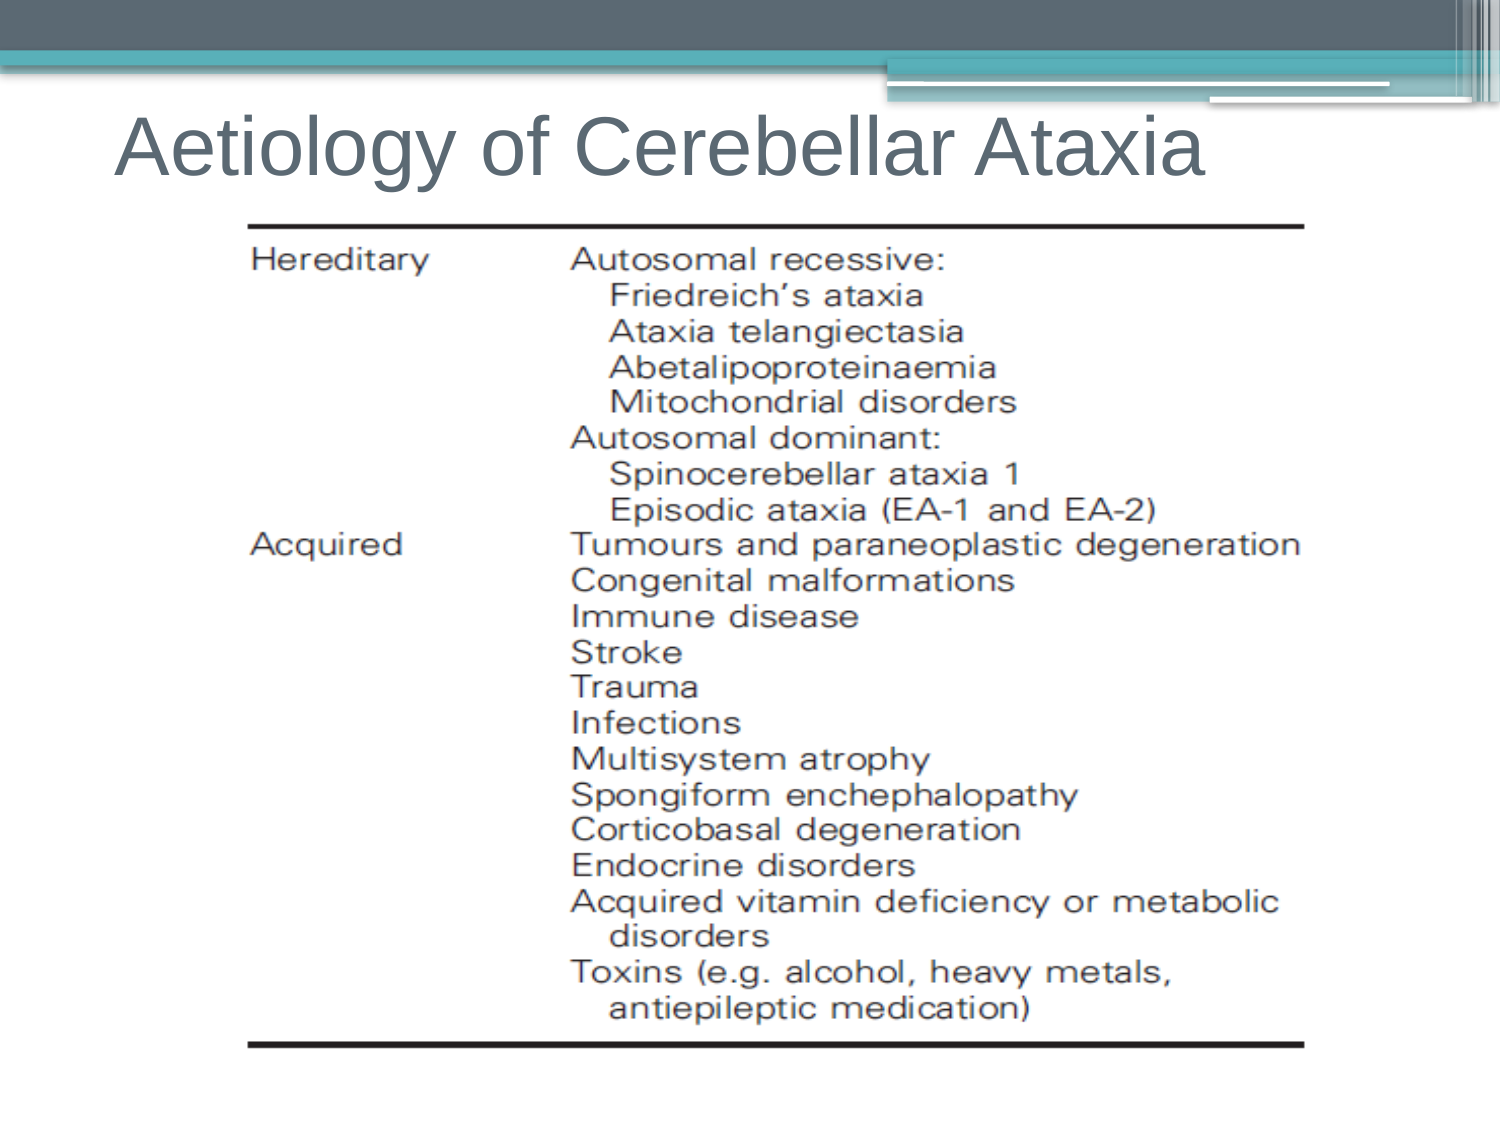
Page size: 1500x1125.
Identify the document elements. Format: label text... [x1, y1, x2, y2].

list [159, 207, 1318, 1069]
title Aetiology of Cerebellar Ataxia [100, 54, 1451, 230]
